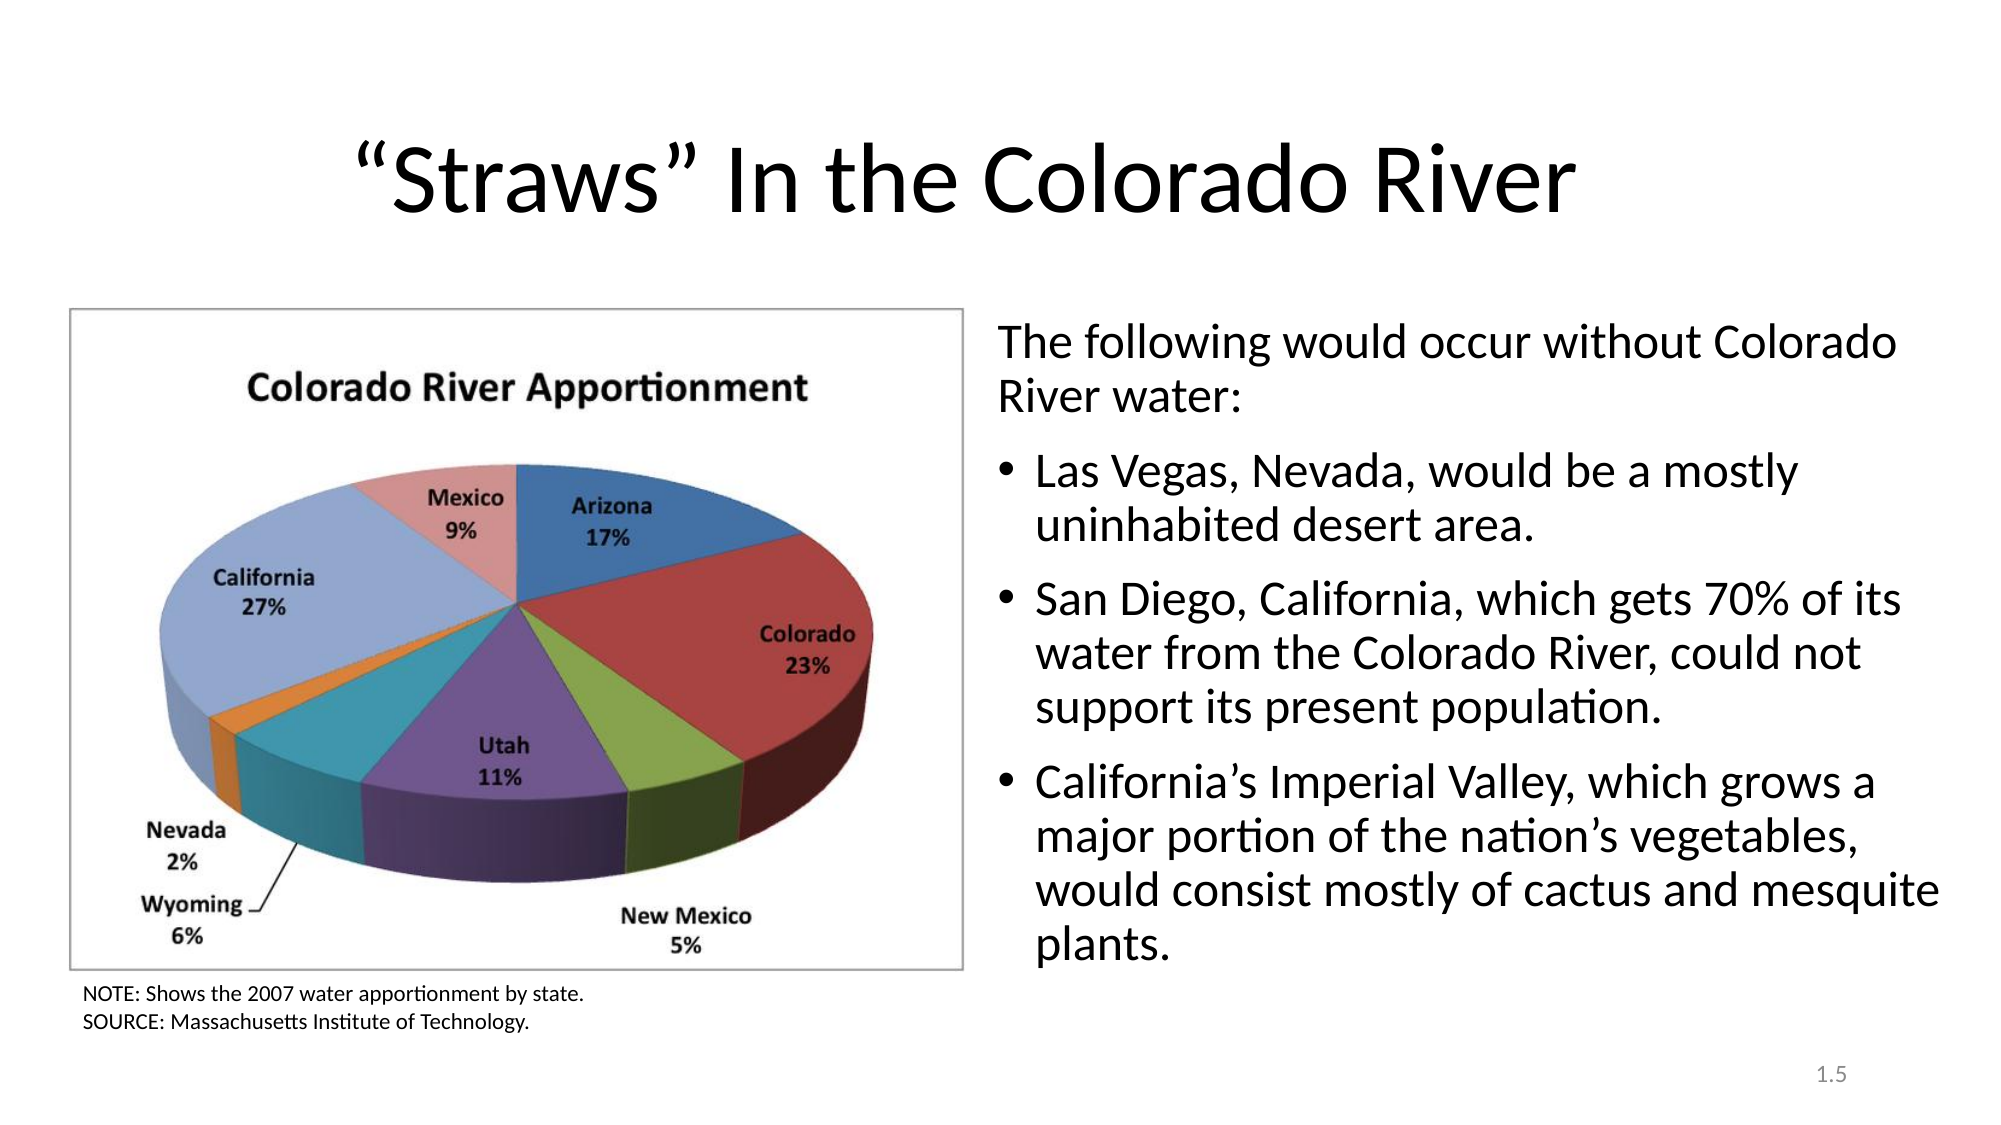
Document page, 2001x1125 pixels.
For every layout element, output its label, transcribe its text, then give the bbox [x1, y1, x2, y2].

text_box NOTE: Shows the 2007 water apportionment by state. SOURCE: Massachusetts Institute of Technology. [68, 972, 965, 1042]
title “Straws” In the Colorado River [102, 106, 1827, 254]
list The following would occur without Colorado River water: Las Vegas, Nevada, would be a mostly uninhabited desert area. San Diego, California, which gets 70% of its water from the Colorado River, could not support its present population. California’s Imperial Valley, which grows a major portion of the nation’s vegetables, would consist mostly of cactus and mesquite plants. [982, 307, 1965, 972]
slide_number 1.5 [1412, 1042, 1863, 1103]
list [68, 307, 965, 972]
